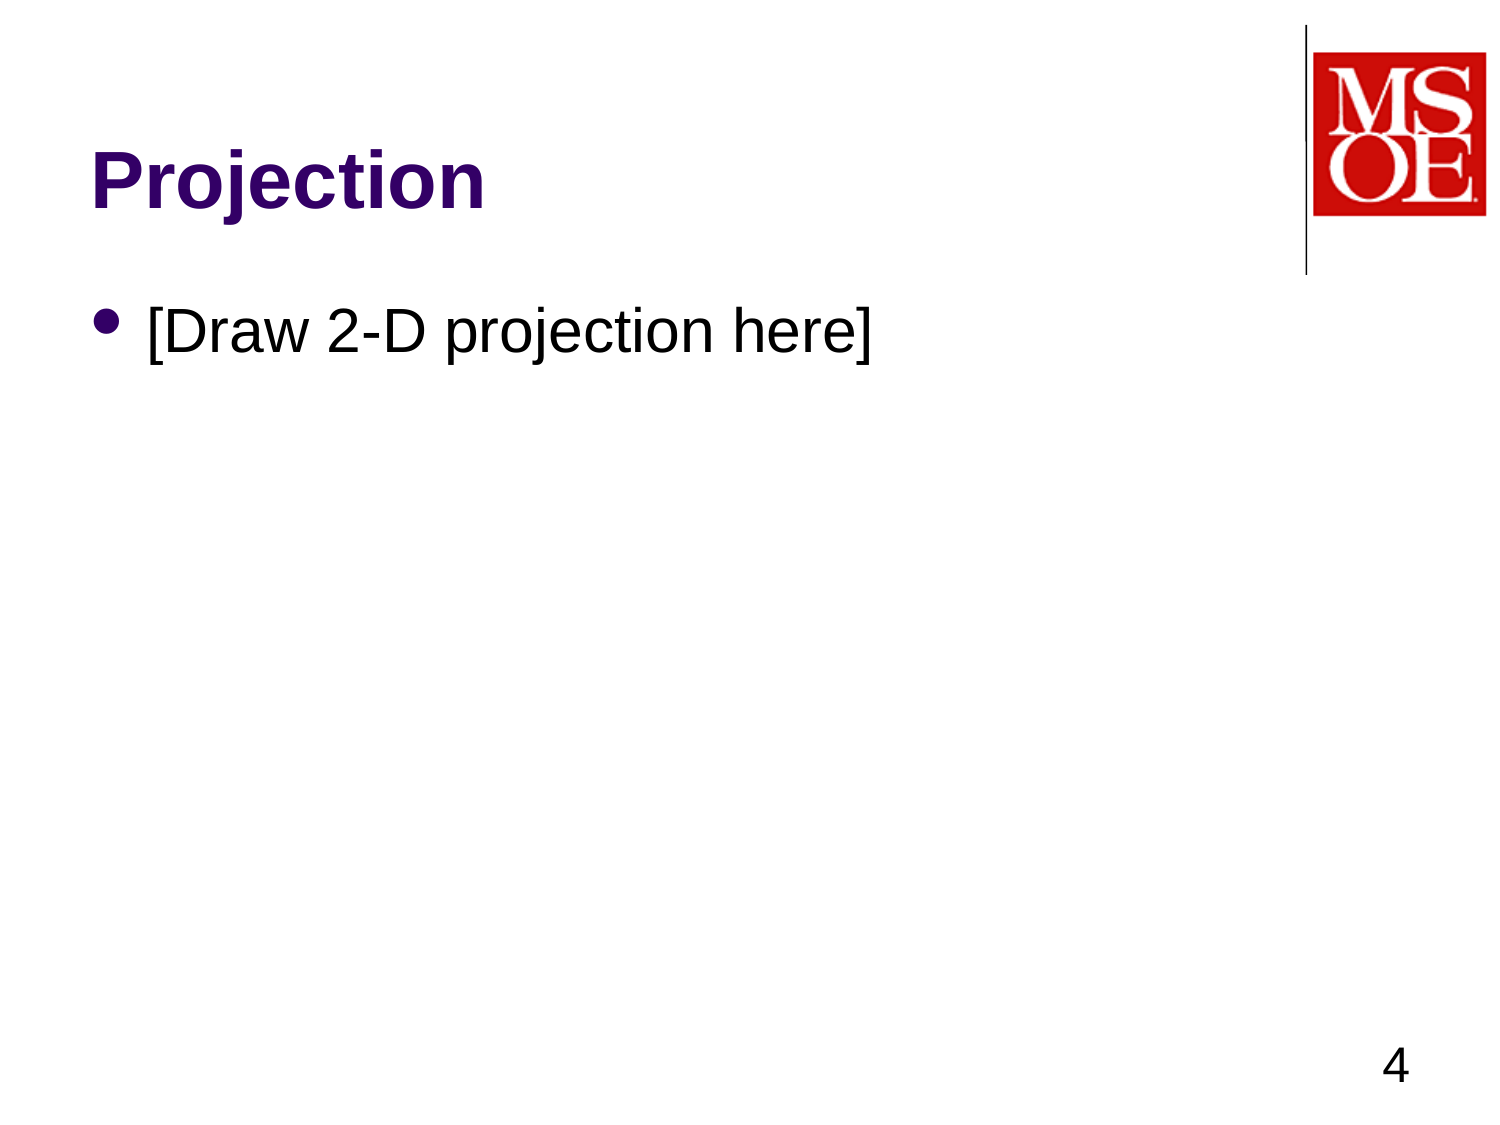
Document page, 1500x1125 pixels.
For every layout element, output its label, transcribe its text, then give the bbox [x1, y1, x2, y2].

list [Draw 2-D projection here] [75, 282, 1425, 1006]
slide_number 4 [1074, 1024, 1426, 1101]
picture [1313, 37, 1488, 232]
title Projection [75, 20, 1313, 233]
